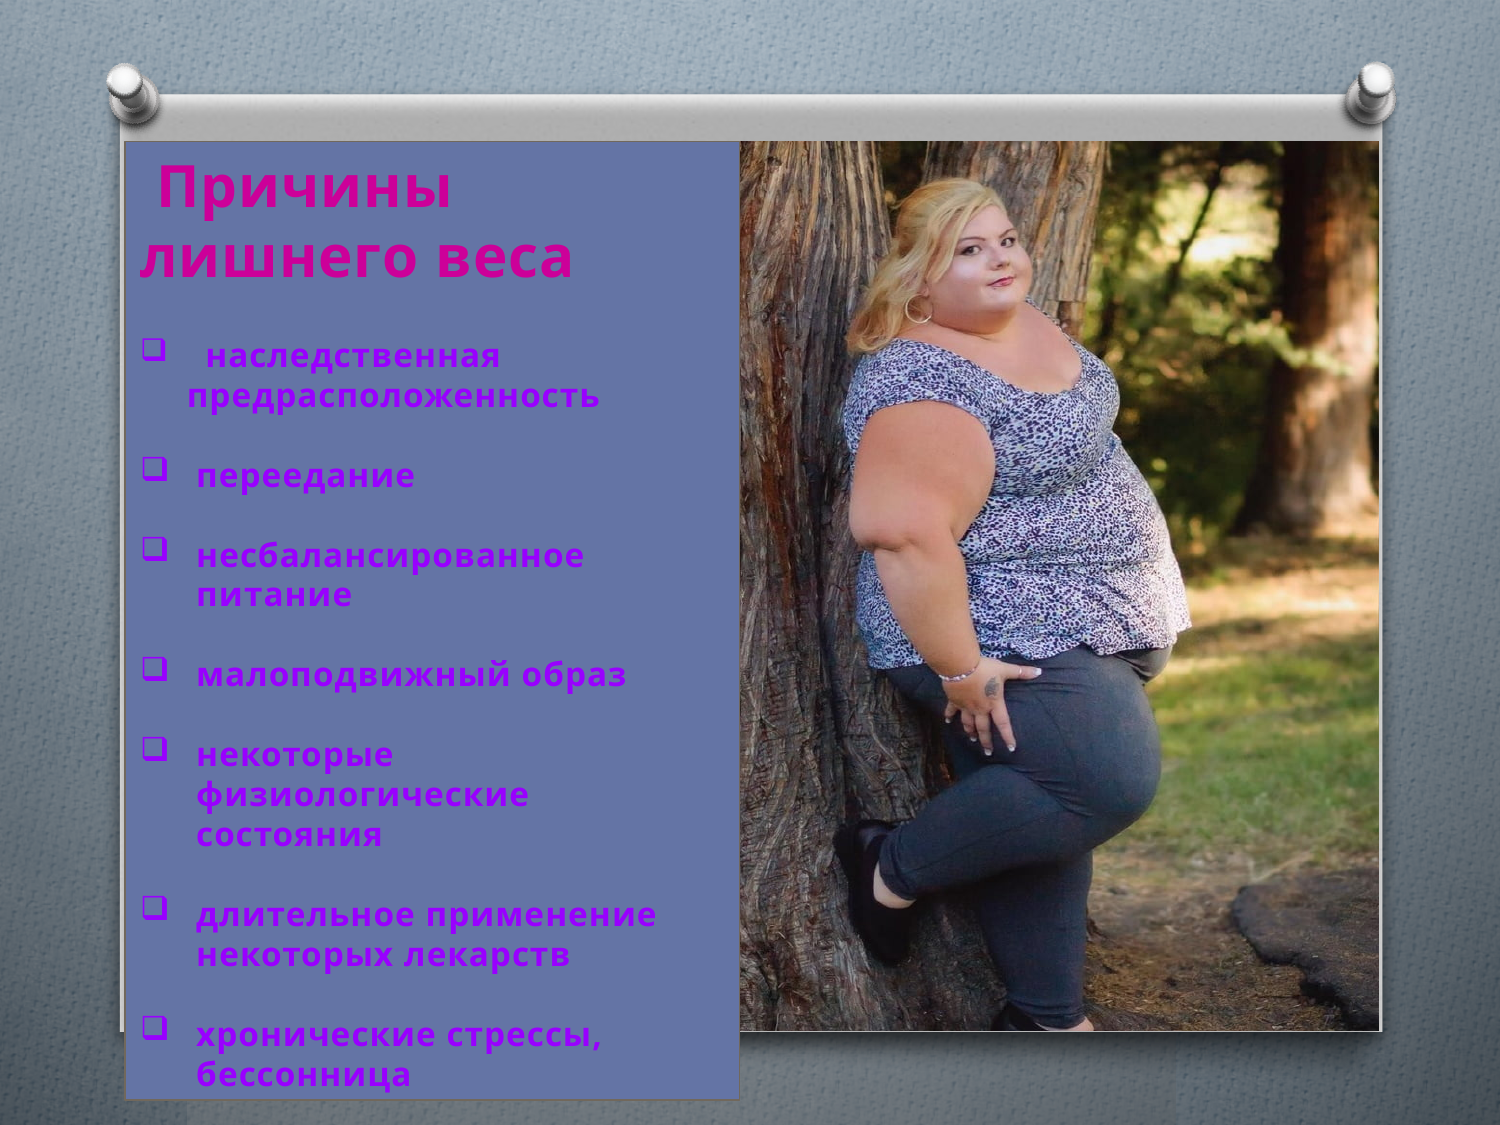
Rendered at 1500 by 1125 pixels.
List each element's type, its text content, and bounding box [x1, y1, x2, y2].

picture [75, 29, 198, 141]
picture [607, 35, 1439, 1031]
text_box Причины лишнего веса наследственная предрасположенность переедание несбалансированное питание малоподвижный образ некоторые физиологические состояния длительное применение некоторых лекарств хронические стрессы, бессонница [124, 141, 740, 1101]
